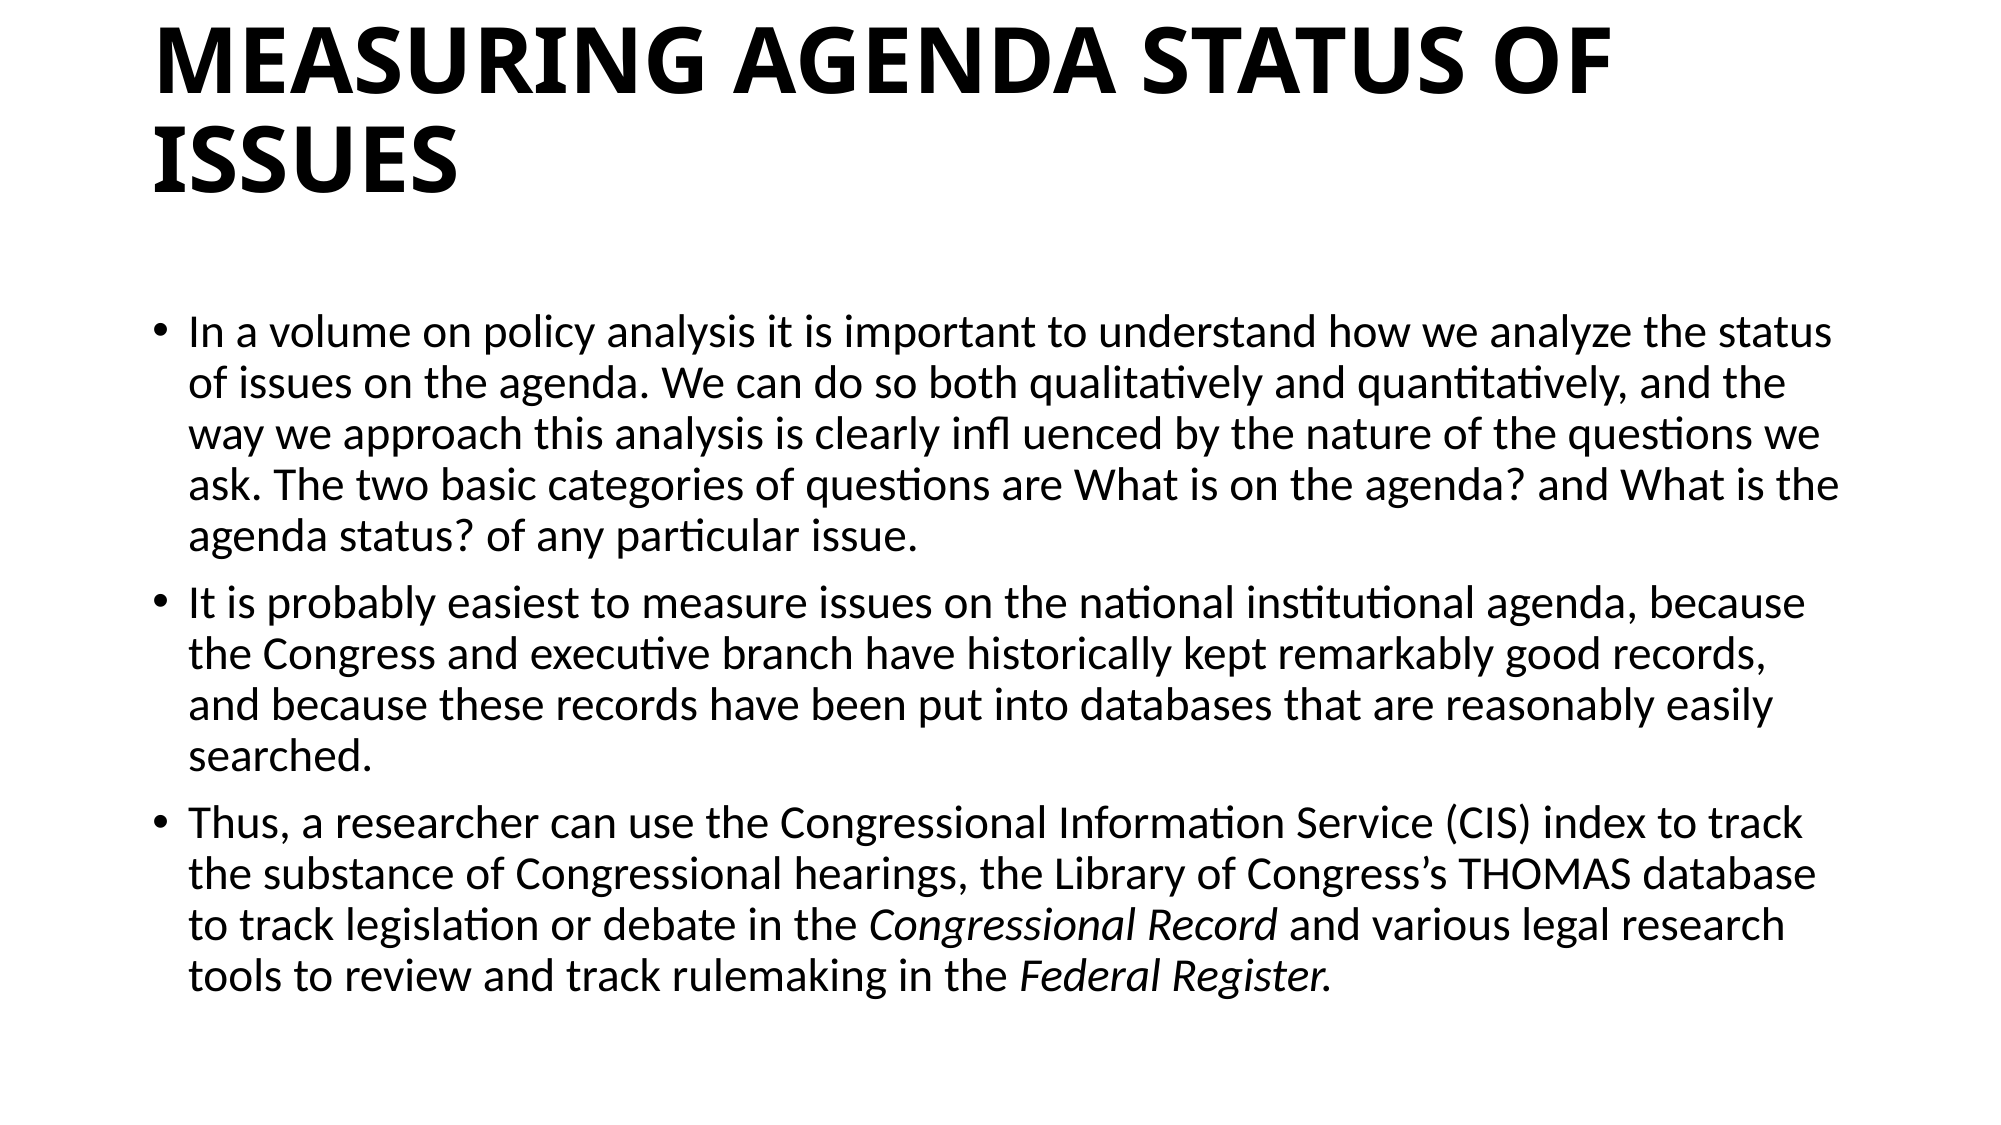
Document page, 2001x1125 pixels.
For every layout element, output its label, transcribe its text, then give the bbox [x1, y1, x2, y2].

title MEASURING AGENDA STATUS OF ISSUES [137, 59, 1863, 278]
list In a volume on policy analysis it is important to understand how we analyze the status of issues on the agenda. We can do so both qualitatively and quantitatively, and the way we approach this analysis is clearly infl uenced by the nature of the questions we ask. The two basic categories of questions are What is on the agenda? and What is the agenda status? of any particular issue. It is probably easiest to measure issues on the national institutional agenda, because the Congress and executive branch have historically kept remarkably good records, and because these records have been put into databases that are reasonably easily searched. Thus, a researcher can use the Congressional Information Service (CIS) index to track the substance of Congressional hearings, the Library of Congress’s THOMAS database to track legislation or debate in the Congressional Record and various legal research tools to review and track rulemaking in the Federal Register. [137, 299, 1863, 1014]
